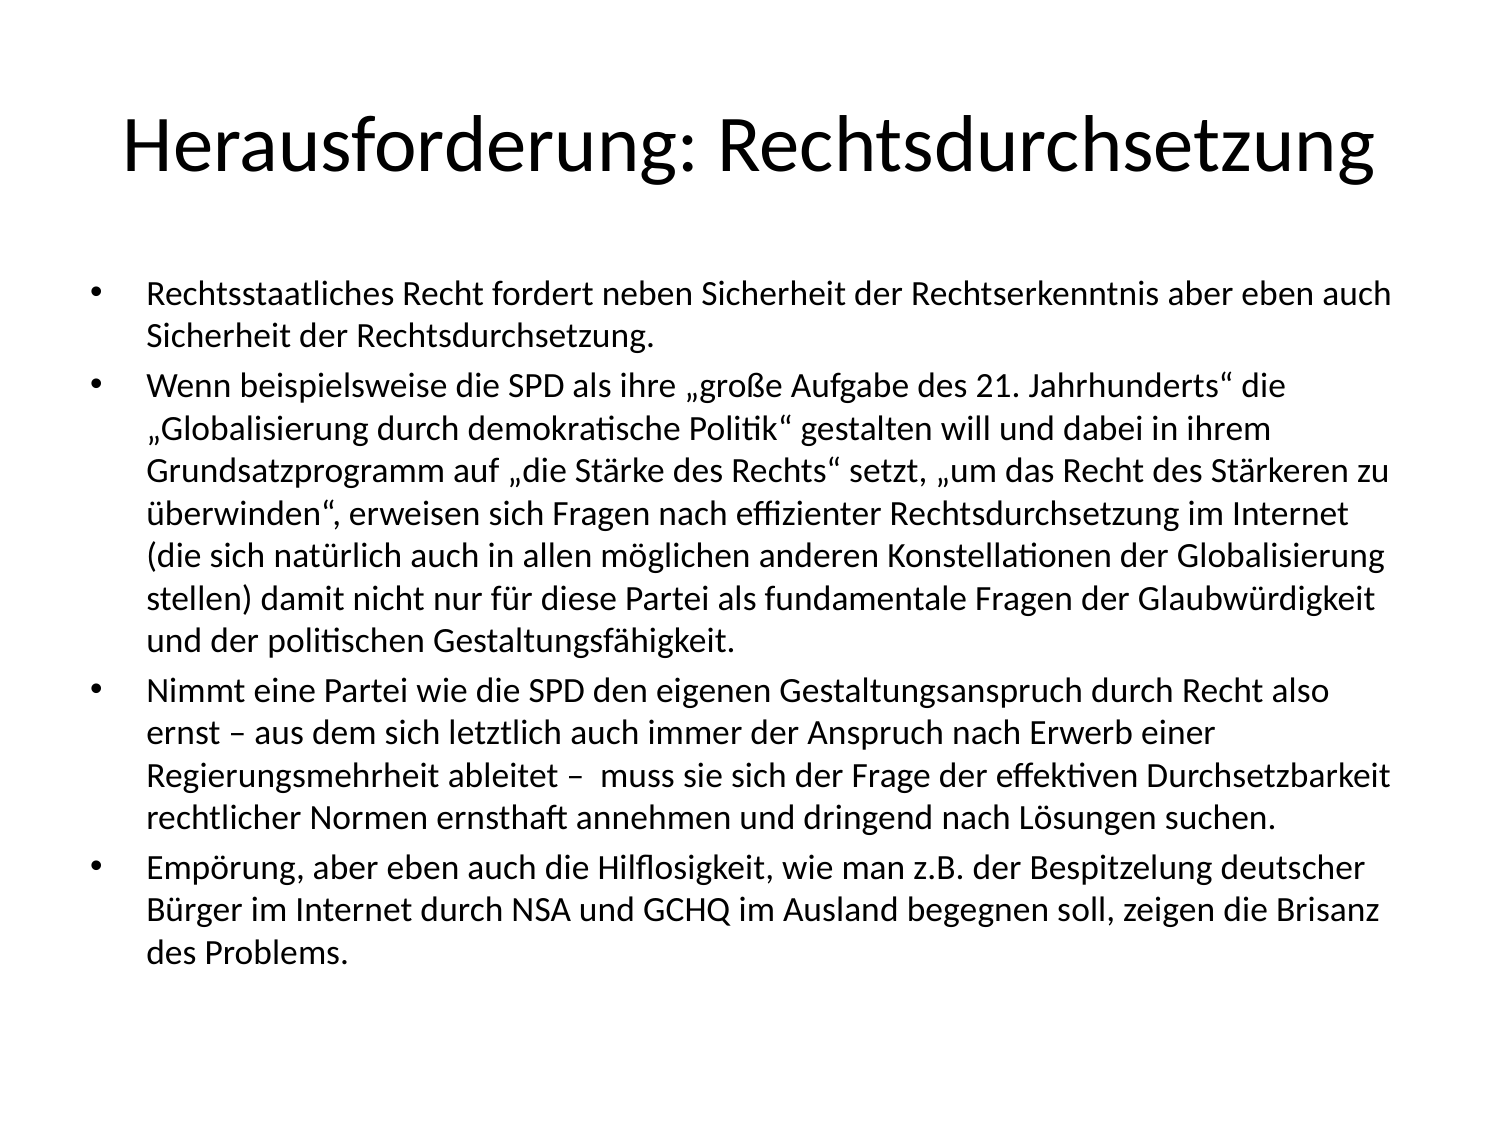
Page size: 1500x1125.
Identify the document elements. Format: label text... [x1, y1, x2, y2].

list Rechtsstaatliches Recht fordert neben Sicherheit der Rechtserkenntnis aber eben auch Sicherheit der Rechtsdurchsetzung. Wenn beispielsweise die SPD als ihre „große Aufgabe des 21. Jahrhunderts“ die „Globalisierung durch demokratische Politik“ gestalten will und dabei in ihrem Grundsatzprogramm auf „die Stärke des Rechts“ setzt, „um das Recht des Stärkeren zu überwinden“, erweisen sich Fragen nach effizienter Rechtsdurchsetzung im Internet (die sich natürlich auch in allen möglichen anderen Konstellationen der Globalisierung stellen) damit nicht nur für diese Partei als fundamentale Fragen der Glaubwürdigkeit und der politischen Gestaltungsfähigkeit. Nimmt eine Partei wie die SPD den eigenen Gestaltungsanspruch durch Recht also ernst – aus dem sich letztlich auch immer der Anspruch nach Erwerb einer Regierungsmehrheit ableitet – muss sie sich der Frage der effektiven Durchsetzbarkeit rechtlicher Normen ernsthaft annehmen und dringend nach Lösungen suchen. Empörung, aber eben auch die Hilflosigkeit, wie man z.B. der Bespitzelung deutscher Bürger im Internet durch NSA und GCHQ im Ausland begegnen soll, zeigen die Brisanz des Problems. [75, 262, 1425, 1005]
title Herausforderung: Rechtsdurchsetzung [75, 45, 1425, 233]
